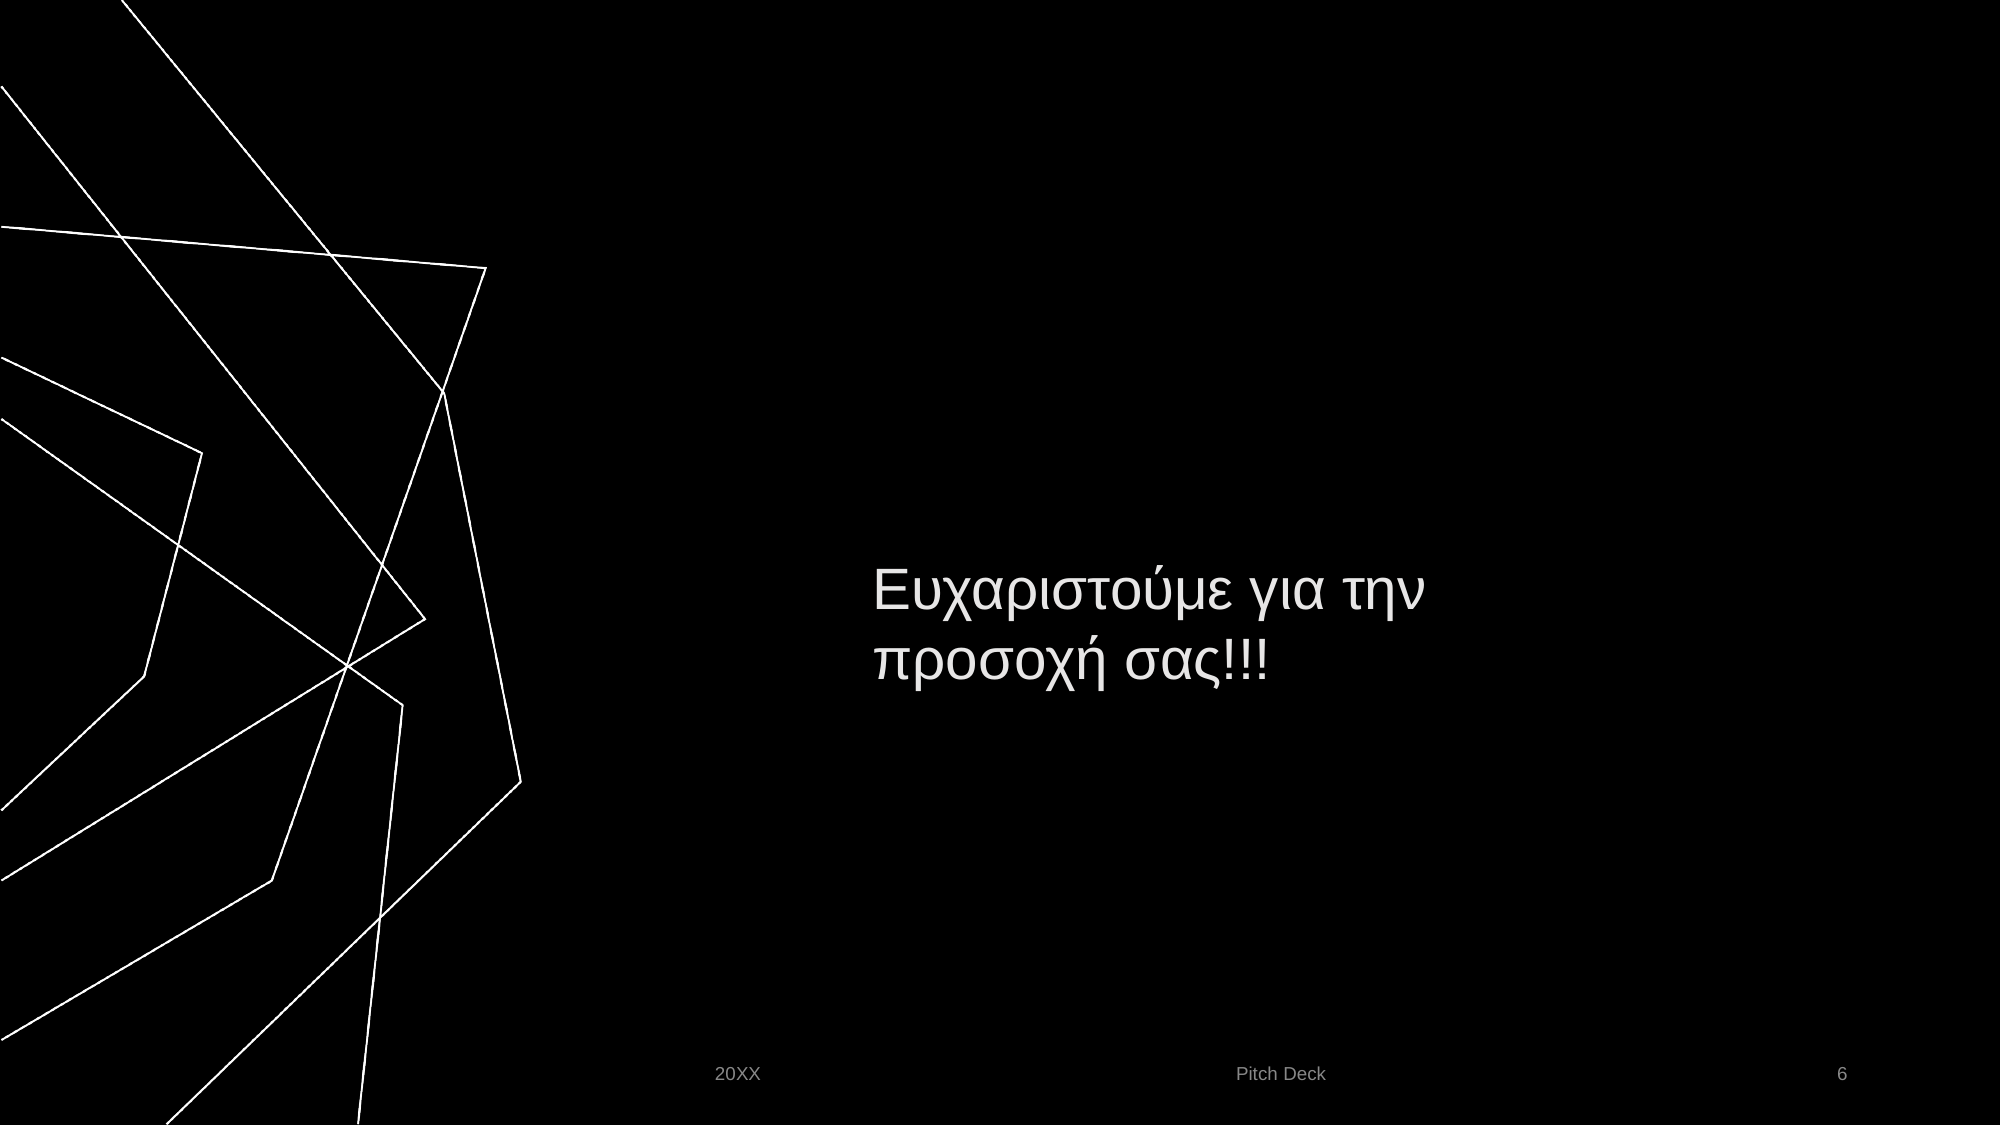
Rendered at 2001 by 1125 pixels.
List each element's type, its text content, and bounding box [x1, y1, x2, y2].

slide_number ‹#› [1571, 1042, 1863, 1103]
slide_number 20XX [699, 1042, 992, 1103]
footer Pitch Deck [1062, 1042, 1500, 1103]
picture [0, 0, 522, 1125]
text_box Ευχαριστούμε για την προσοχή σας!!! [857, 535, 1572, 829]
